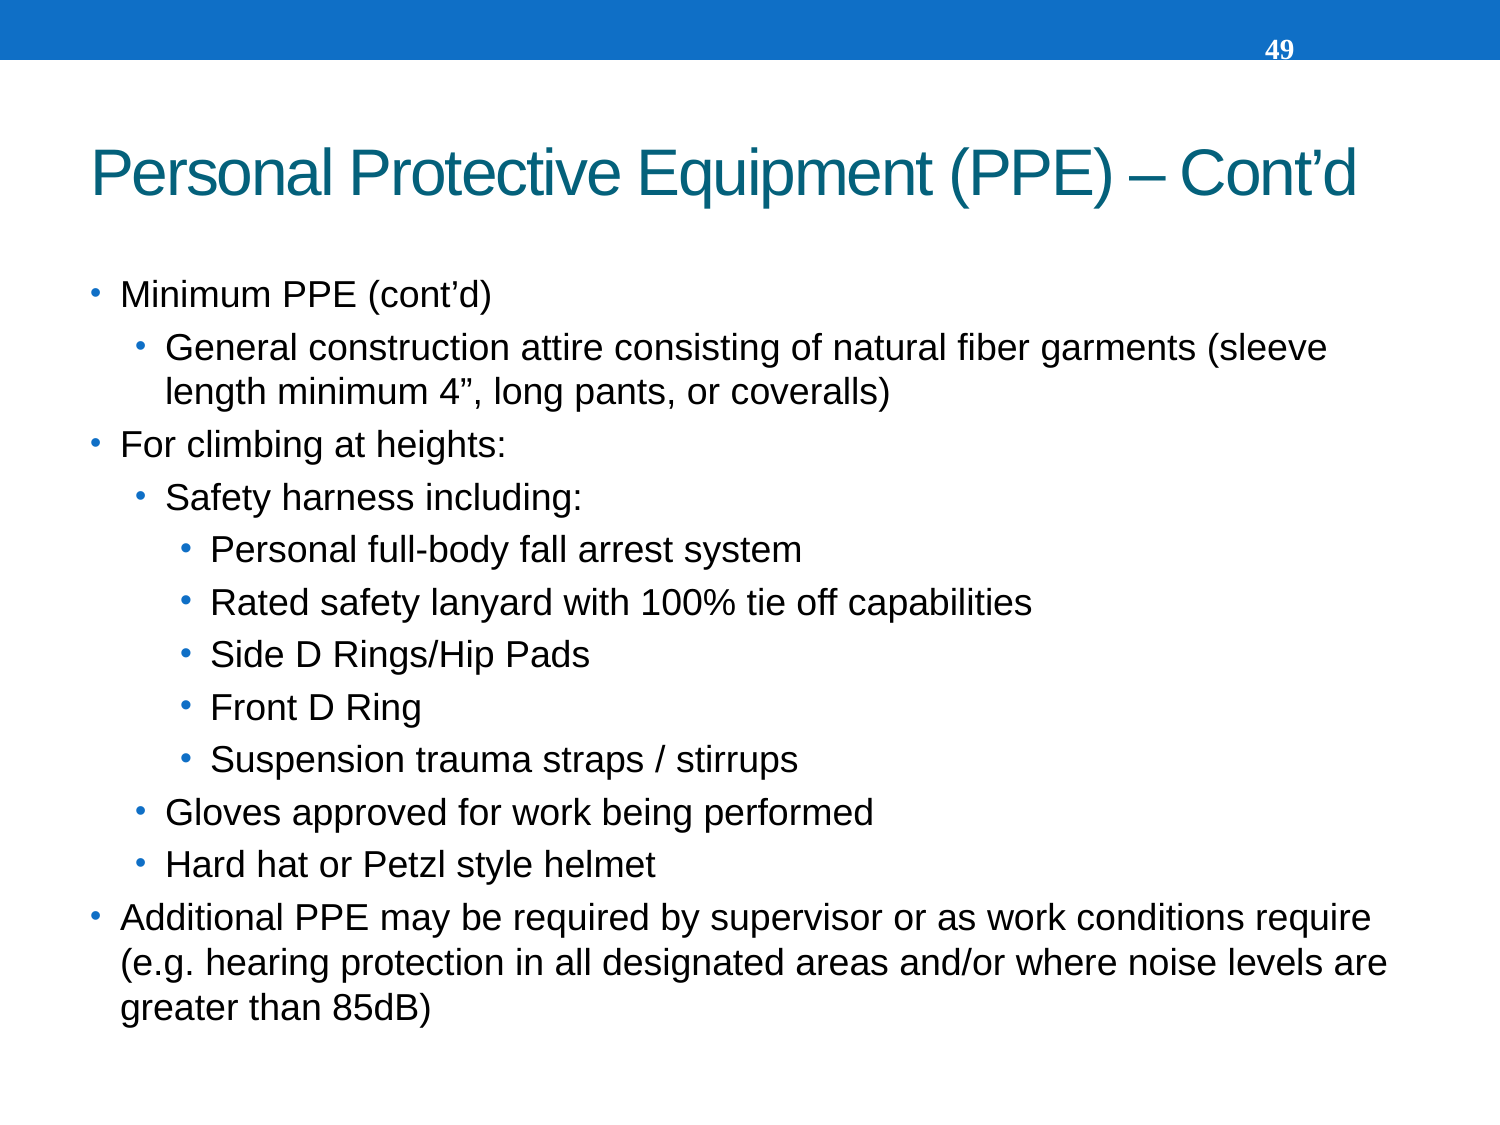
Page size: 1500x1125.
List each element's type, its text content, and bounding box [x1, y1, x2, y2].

list Minimum PPE (cont’d) General construction attire consisting of natural fiber garments (sleeve length minimum 4”, long pants, or coveralls) For climbing at heights: Safety harness including: Personal full-body fall arrest system Rated safety lanyard with 100% tie off capabilities Side D Rings/Hip Pads Front D Ring Suspension trauma straps / stirrups Gloves approved for work being performed Hard hat or Petzl style helmet Additional PPE may be required by supervisor or as work conditions require (e.g. hearing protection in all designated areas and/or where noise levels are greater than 85dB) [75, 262, 1425, 1063]
title Personal Protective Equipment (PPE) – Cont’d [75, 87, 1425, 250]
slide_number 49 [1250, 3, 1425, 57]
